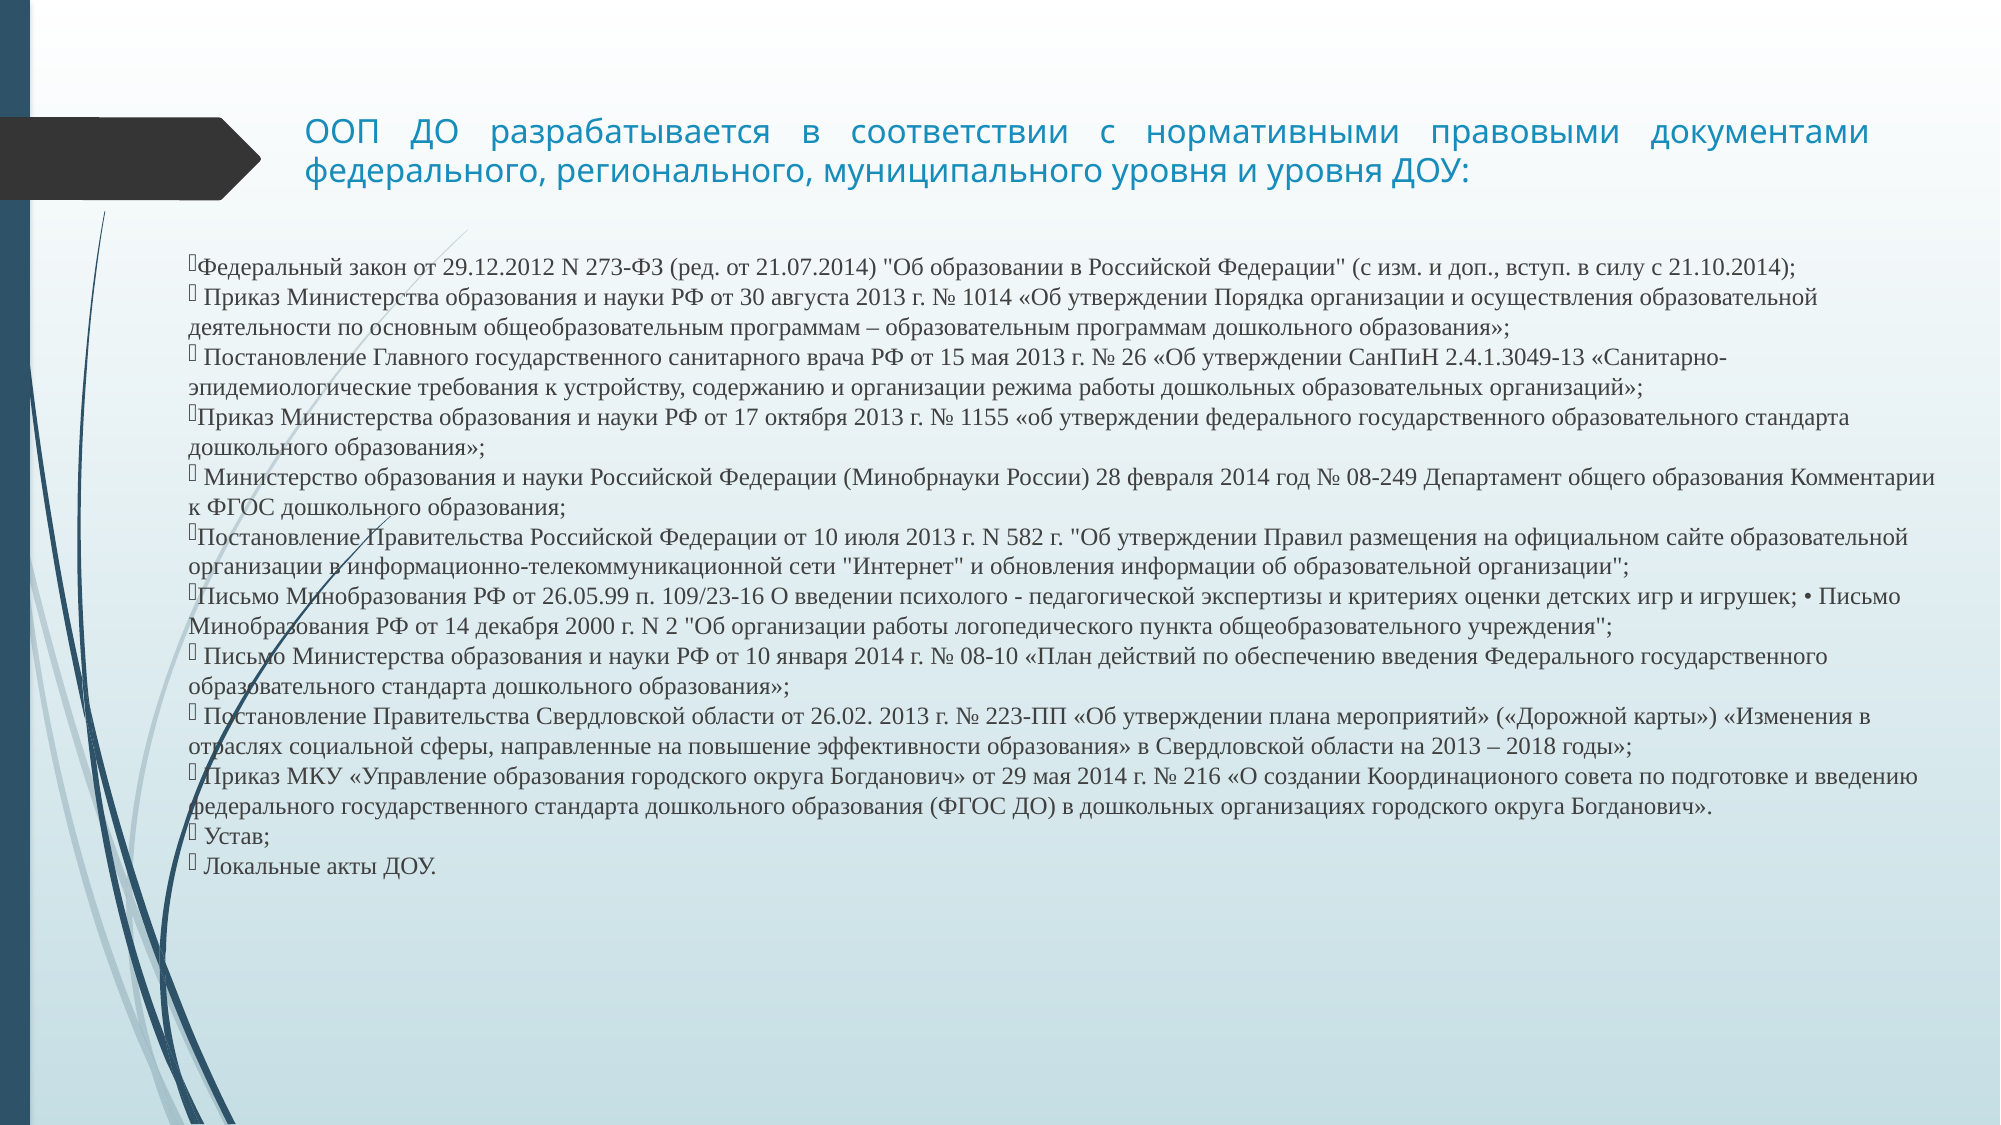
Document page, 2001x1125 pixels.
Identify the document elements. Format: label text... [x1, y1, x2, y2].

list Федеральный закон от 29.12.2012 N 273-ФЗ (ред. от 21.07.2014) "Об образовании в Российской Федерации" (с изм. и доп., вступ. в силу с 21.10.2014); Приказ Министерства образования и науки РФ от 30 августа 2013 г. № 1014 «Об утверждении Порядка организации и осуществления образовательной деятельности по основным общеобразовательным программам – образовательным программам дошкольного образования»; Постановление Главного государственного санитарного врача РФ от 15 мая 2013 г. № 26 «Об утверждении СанПиН 2.4.1.3049-13 «Санитарно- эпидемиологические требования к устройству, содержанию и организации режима работы дошкольных образовательных организаций»; Приказ Министерства образования и науки РФ от 17 октября 2013 г. № 1155 «об утверждении федерального государственного образовательного стандарта дошкольного образования»; Министерство образования и науки Российской Федерации (Минобрнауки России) 28 февраля 2014 год № 08-249 Департамент общего образования Комментарии к ФГОС дошкольного образования; Постановление Правительства Российской Федерации от 10 июля 2013 г. N 582 г. "Об утверждении Правил размещения на официальном сайте образовательной организации в информационно-телекоммуникационной сети "Интернет" и обновления информации об образовательной организации"; Письмо Минобразования РФ от 26.05.99 п. 109/23-16 О введении психолого - педагогической экспертизы и критериях оценки детских игр и игрушек; • Письмо Минобразования РФ от 14 декабря 2000 г. N 2 "Об организации работы логопедического пункта общеобразовательного учреждения"; Письмо Министерства образования и науки РФ от 10 января 2014 г. № 08-10 «План действий по обеспечению введения Федерального государственного образовательного стандарта дошкольного образования»; Постановление Правительства Свердловской области от 26.02. 2013 г. № 223-ПП «Об утверждении плана мероприятий» («Дорожной карты») «Изменения в отраслях социальной сферы, направленные на повышение эффективности образования» в Свердловской области на 2013 – 2018 годы»; Приказ МКУ «Управление образования городского округа Богданович» от 29 мая 2014 г. № 216 «О создании Координационого совета по подготовке и введению федерального государственного стандарта дошкольного образования (ФГОС ДО) в дошкольных организациях городского округа Богданович». Устав; Локальные акты ДОУ. [173, 242, 1969, 1019]
title ООП ДО разрабатывается в соответствии с нормативными правовыми документами федерального, регионального, муниципального уровня и уровня ДОУ: [289, 102, 1888, 242]
